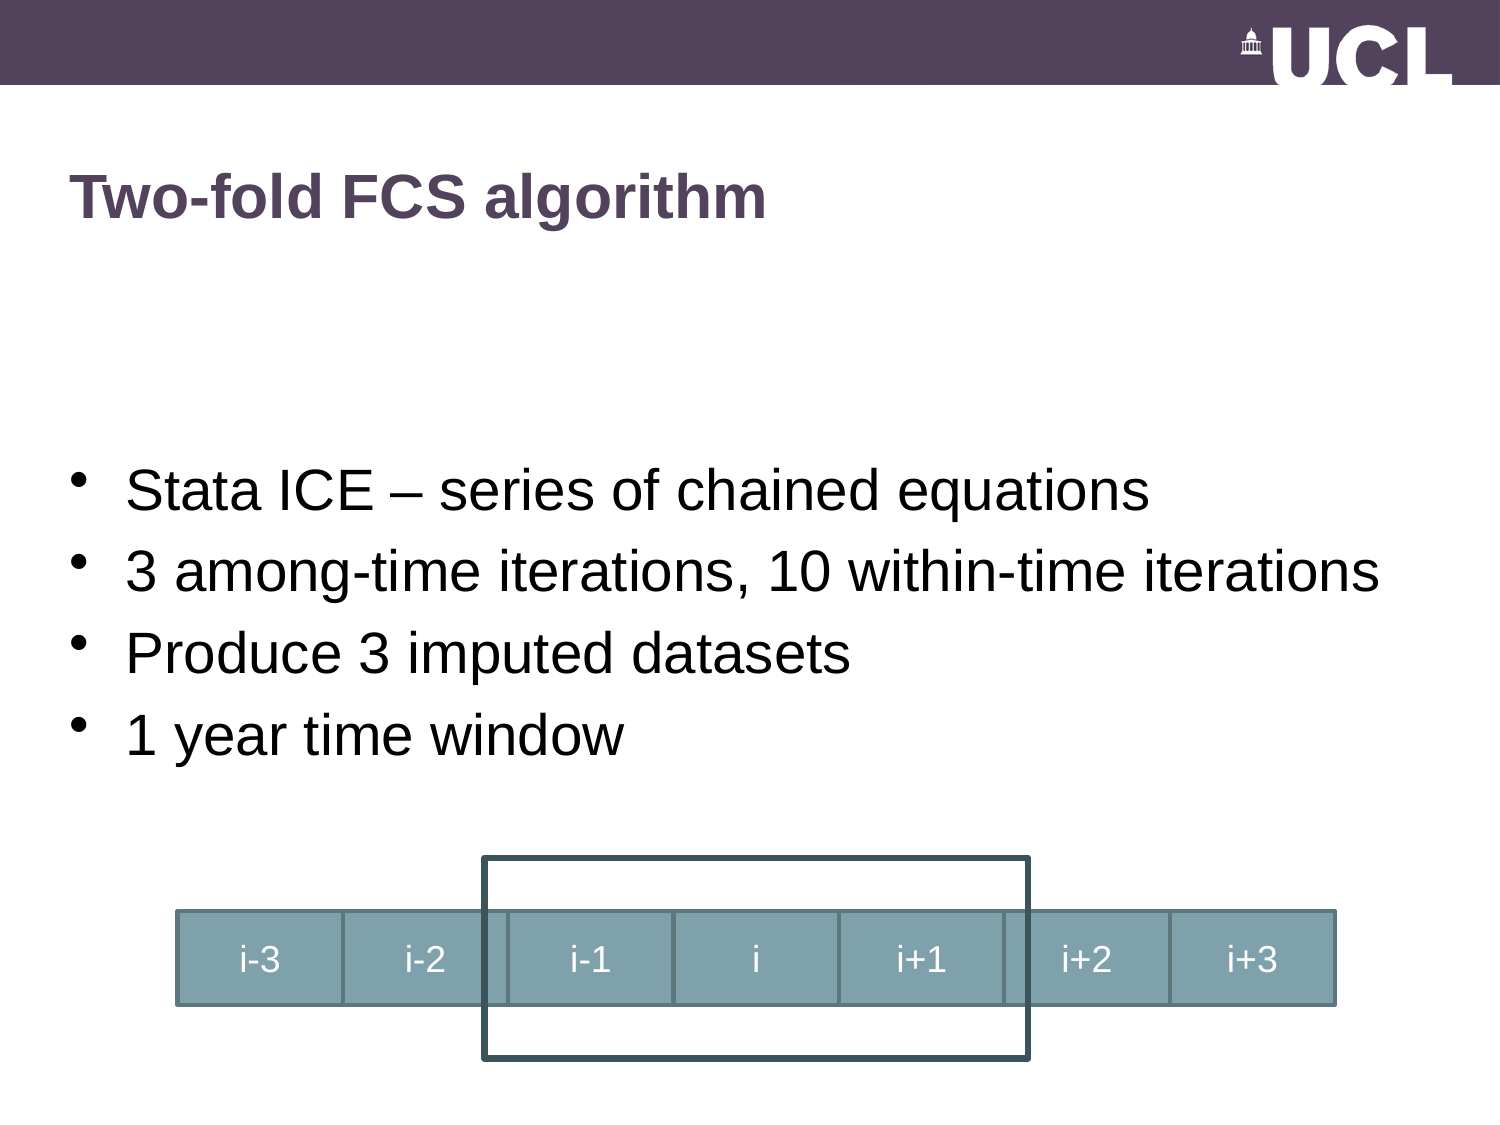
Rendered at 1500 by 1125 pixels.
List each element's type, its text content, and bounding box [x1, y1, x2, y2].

text_box i-3 [175, 909, 341, 1007]
text_box i-2 [341, 909, 483, 1007]
text_box [483, 856, 1030, 1061]
text_box i+2 [1030, 909, 1168, 1007]
title Two-fold FCS algorithm [54, 148, 1447, 362]
list Stata ICE – series of chained equations 3 among-time iterations, 10 within-time iterations Produce 3 imputed datasets 1 year time window [54, 444, 1447, 1012]
text_box i+3 [1168, 909, 1337, 1007]
picture [0, 0, 1500, 85]
